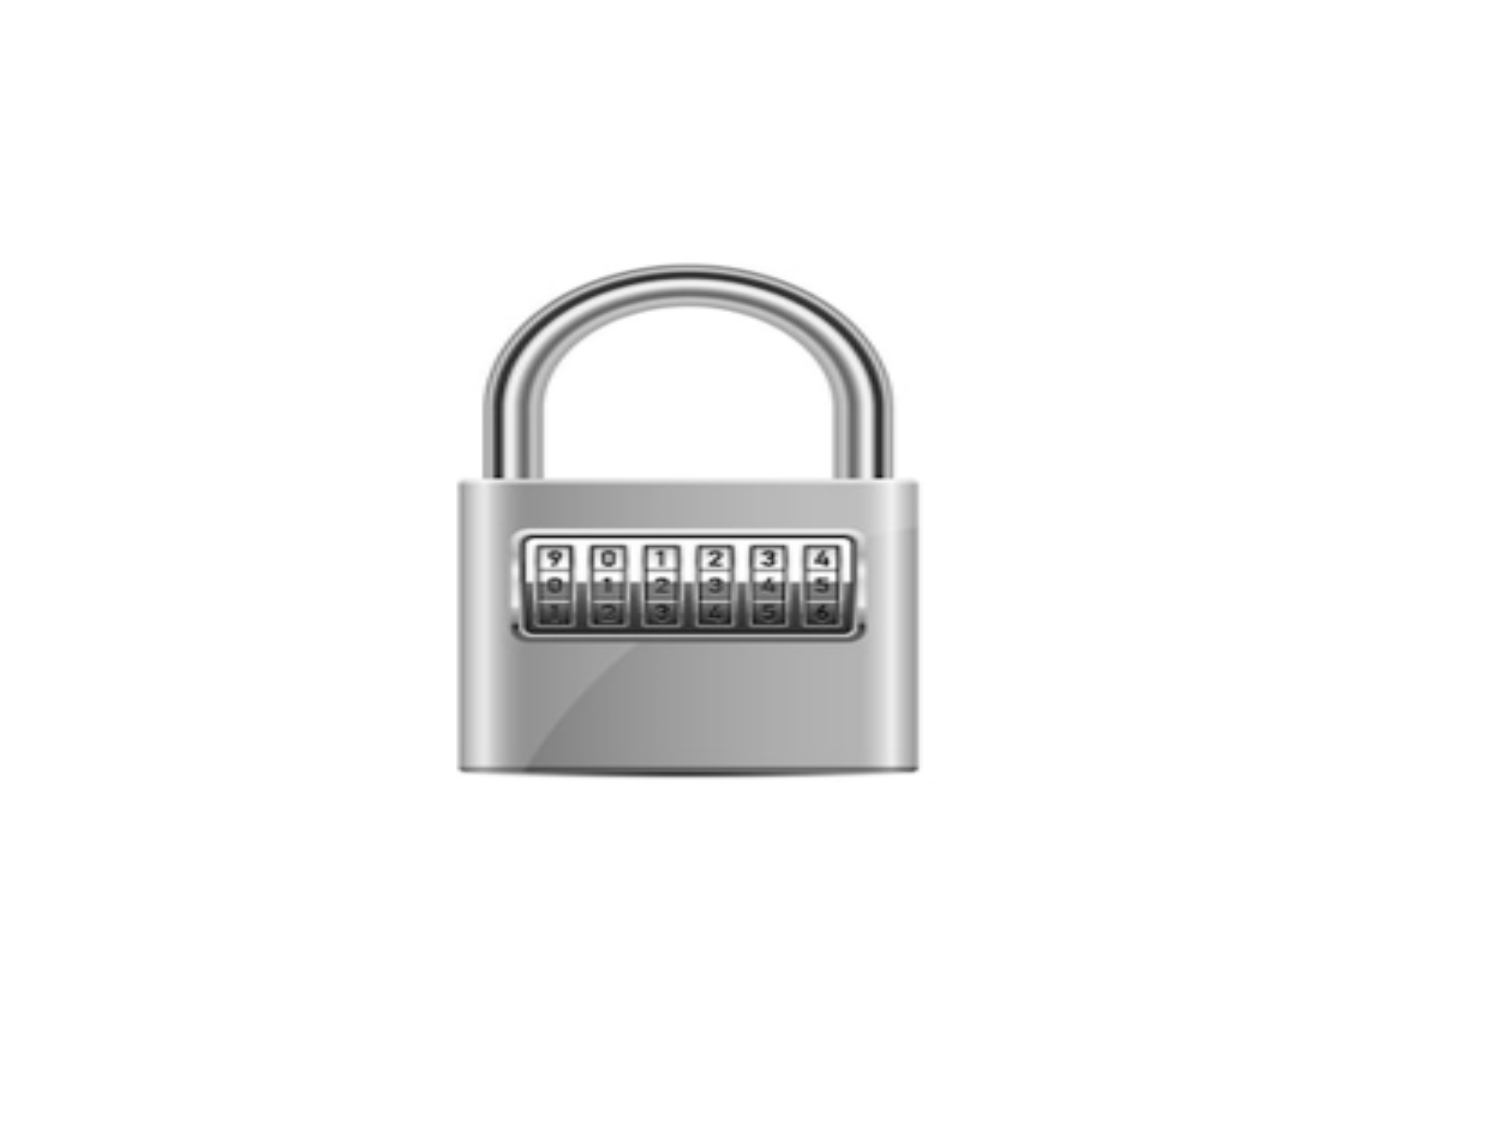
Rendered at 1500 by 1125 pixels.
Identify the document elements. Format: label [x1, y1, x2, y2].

picture [418, 207, 963, 809]
